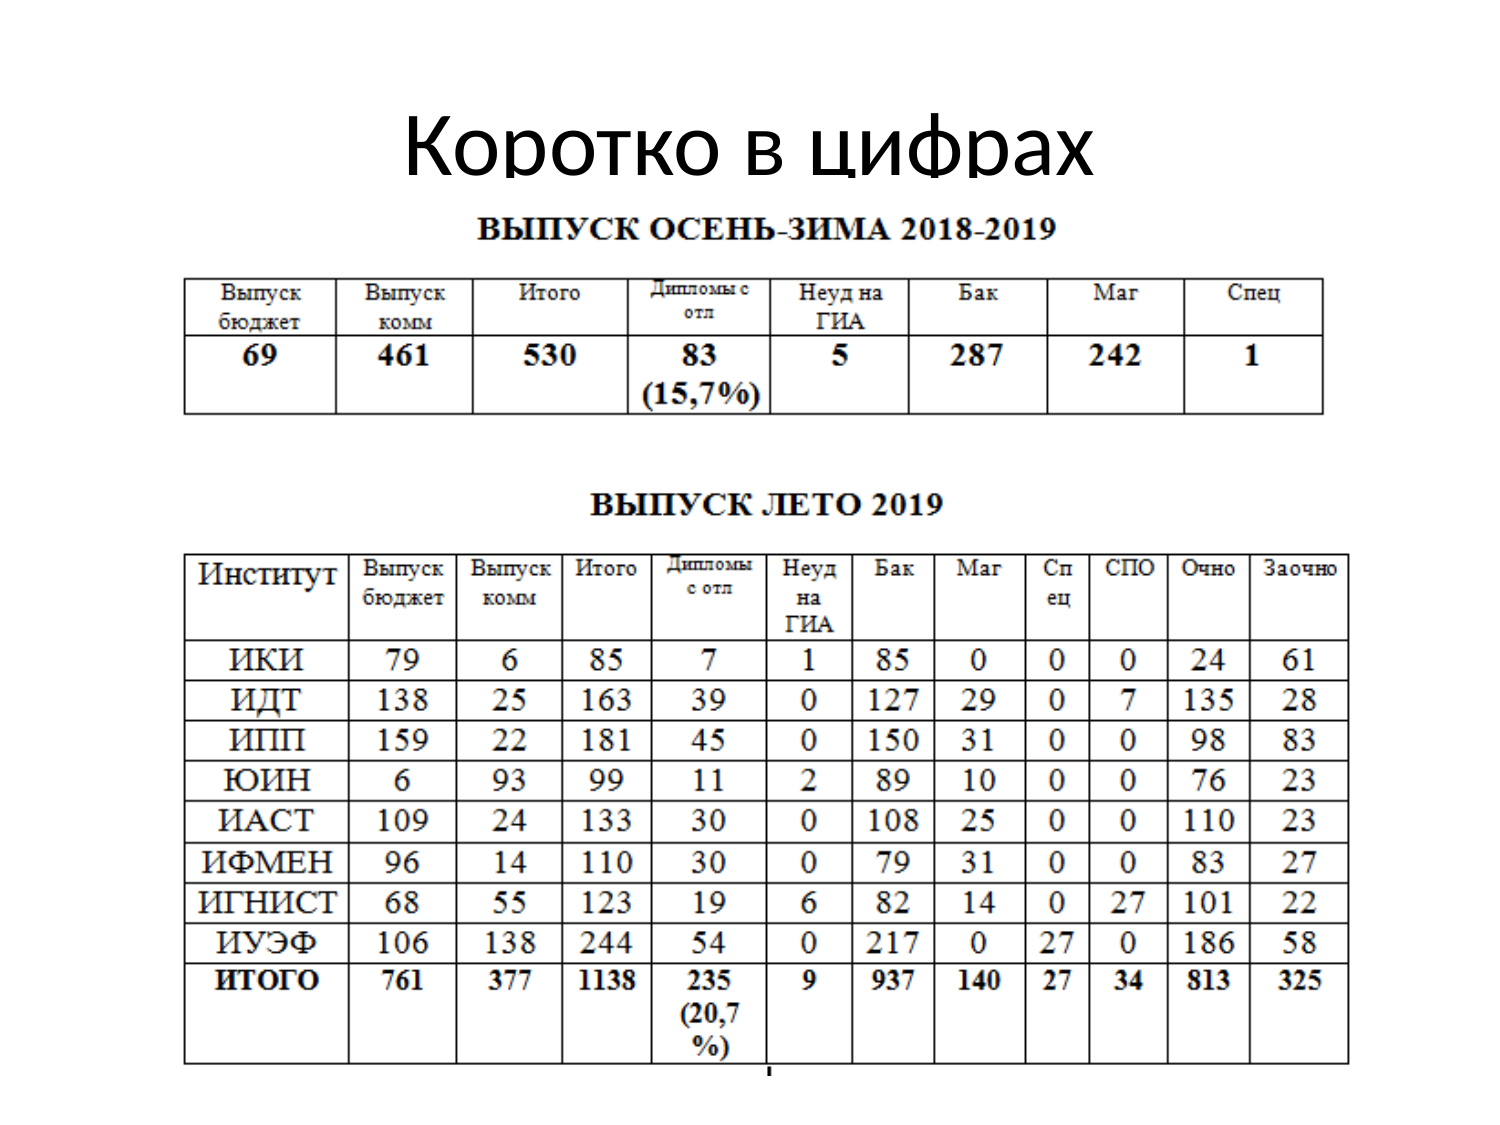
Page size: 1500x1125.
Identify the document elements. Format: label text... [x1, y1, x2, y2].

title Коротко в цифрах [75, 45, 1425, 233]
picture [143, 177, 1389, 1076]
